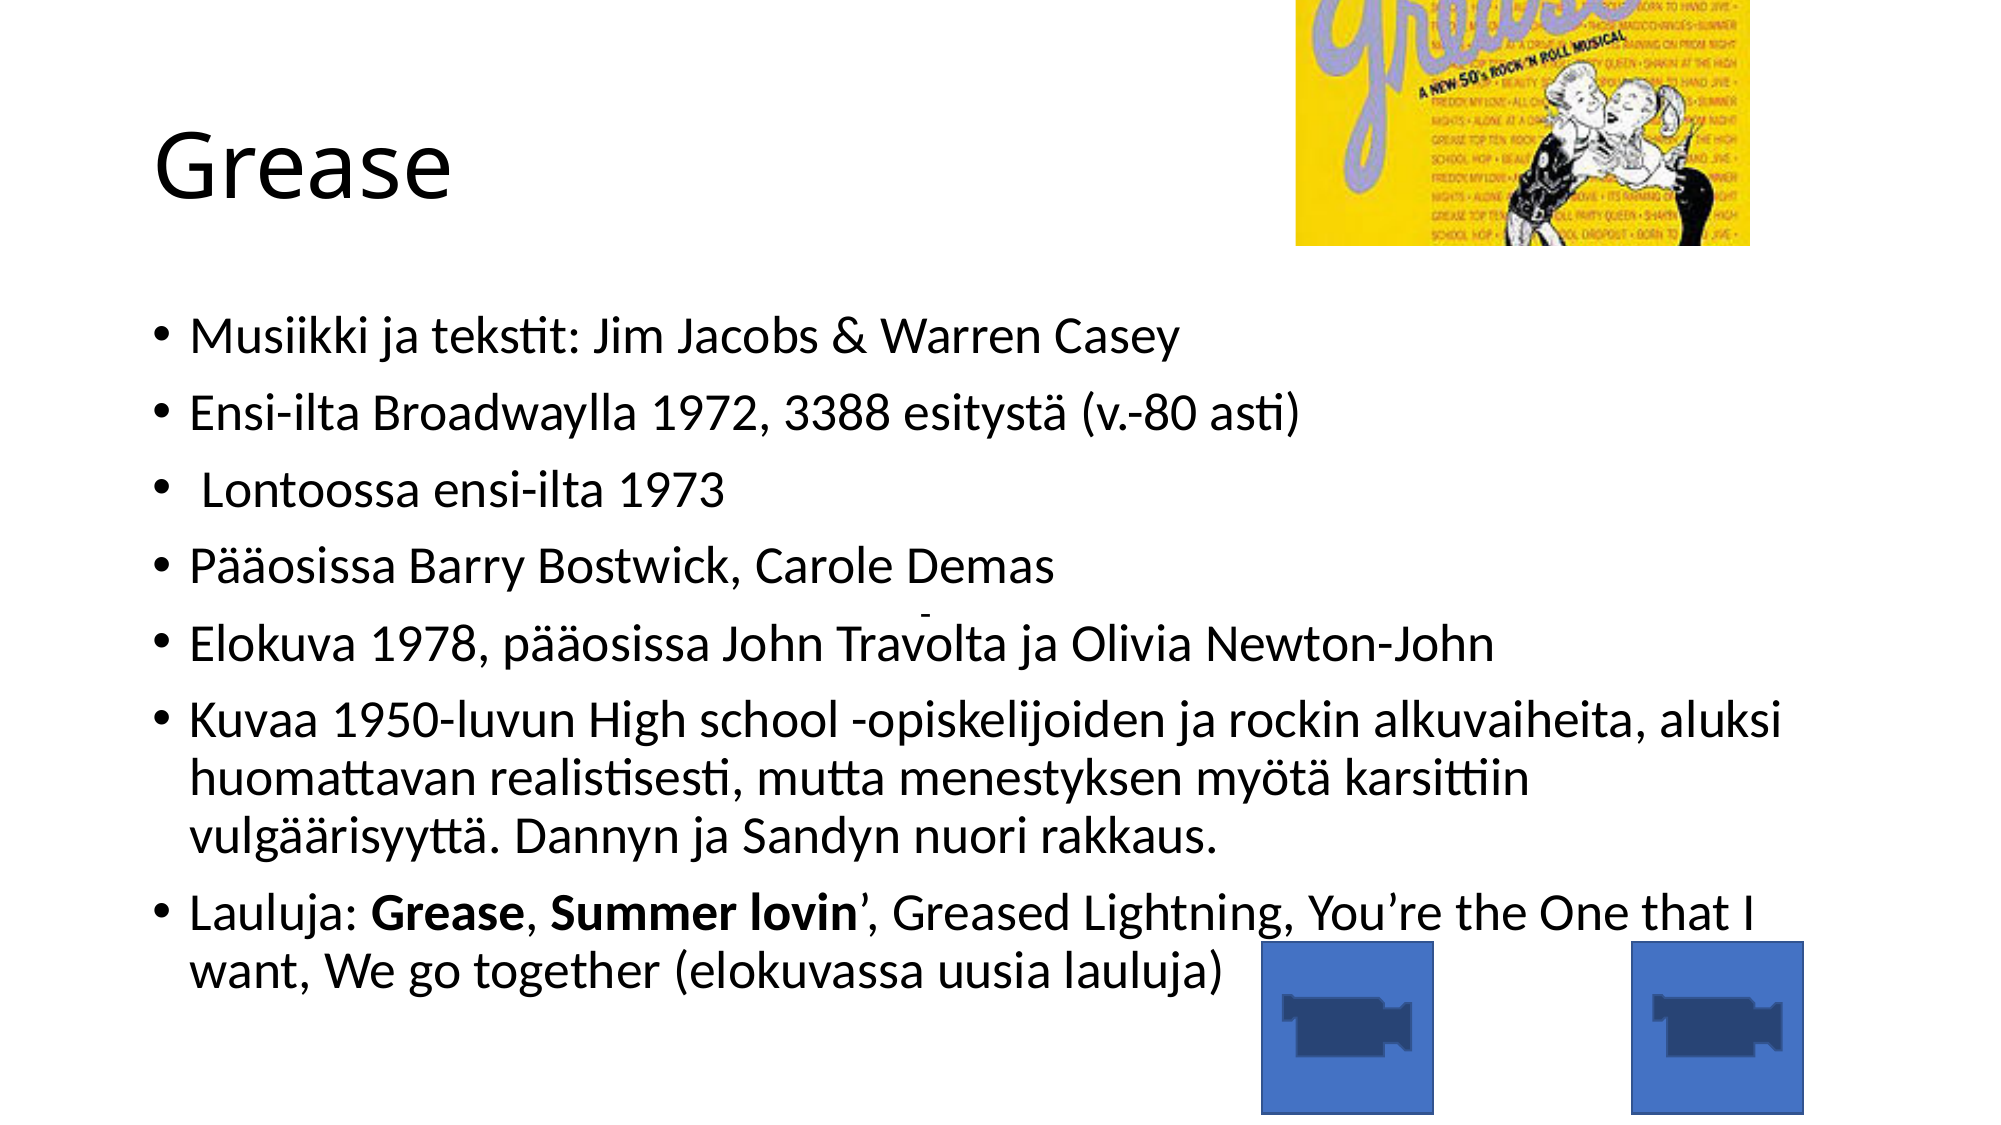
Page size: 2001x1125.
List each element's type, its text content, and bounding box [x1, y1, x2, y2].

list Musiikki ja tekstit: Jim Jacobs & Warren Casey Ensi-ilta Broadwaylla 1972, 3388 esitystä (v.-80 asti) Lontoossa ensi-ilta 1973 Pääosissa Barry Bostwick, Carole Demas Elokuva 1978, pääosissa John Travolta ja Olivia Newton-John Kuvaa 1950-luvun High school -opiskelijoiden ja rockin alkuvaiheita, aluksi huomattavan realistisesti, mutta menestyksen myötä karsittiin vulgäärisyyttä. Dannyn ja Sandyn nuori rakkaus. Lauluja: Grease, Summer lovin’, Greased Lightning, You’re the One that I want, We go together (elokuvassa uusia lauluja) [137, 299, 1863, 1014]
title Grease [137, 59, 1863, 278]
text_box [1261, 941, 1434, 1115]
text_box [1631, 941, 1804, 1115]
picture [1295, 0, 1750, 246]
